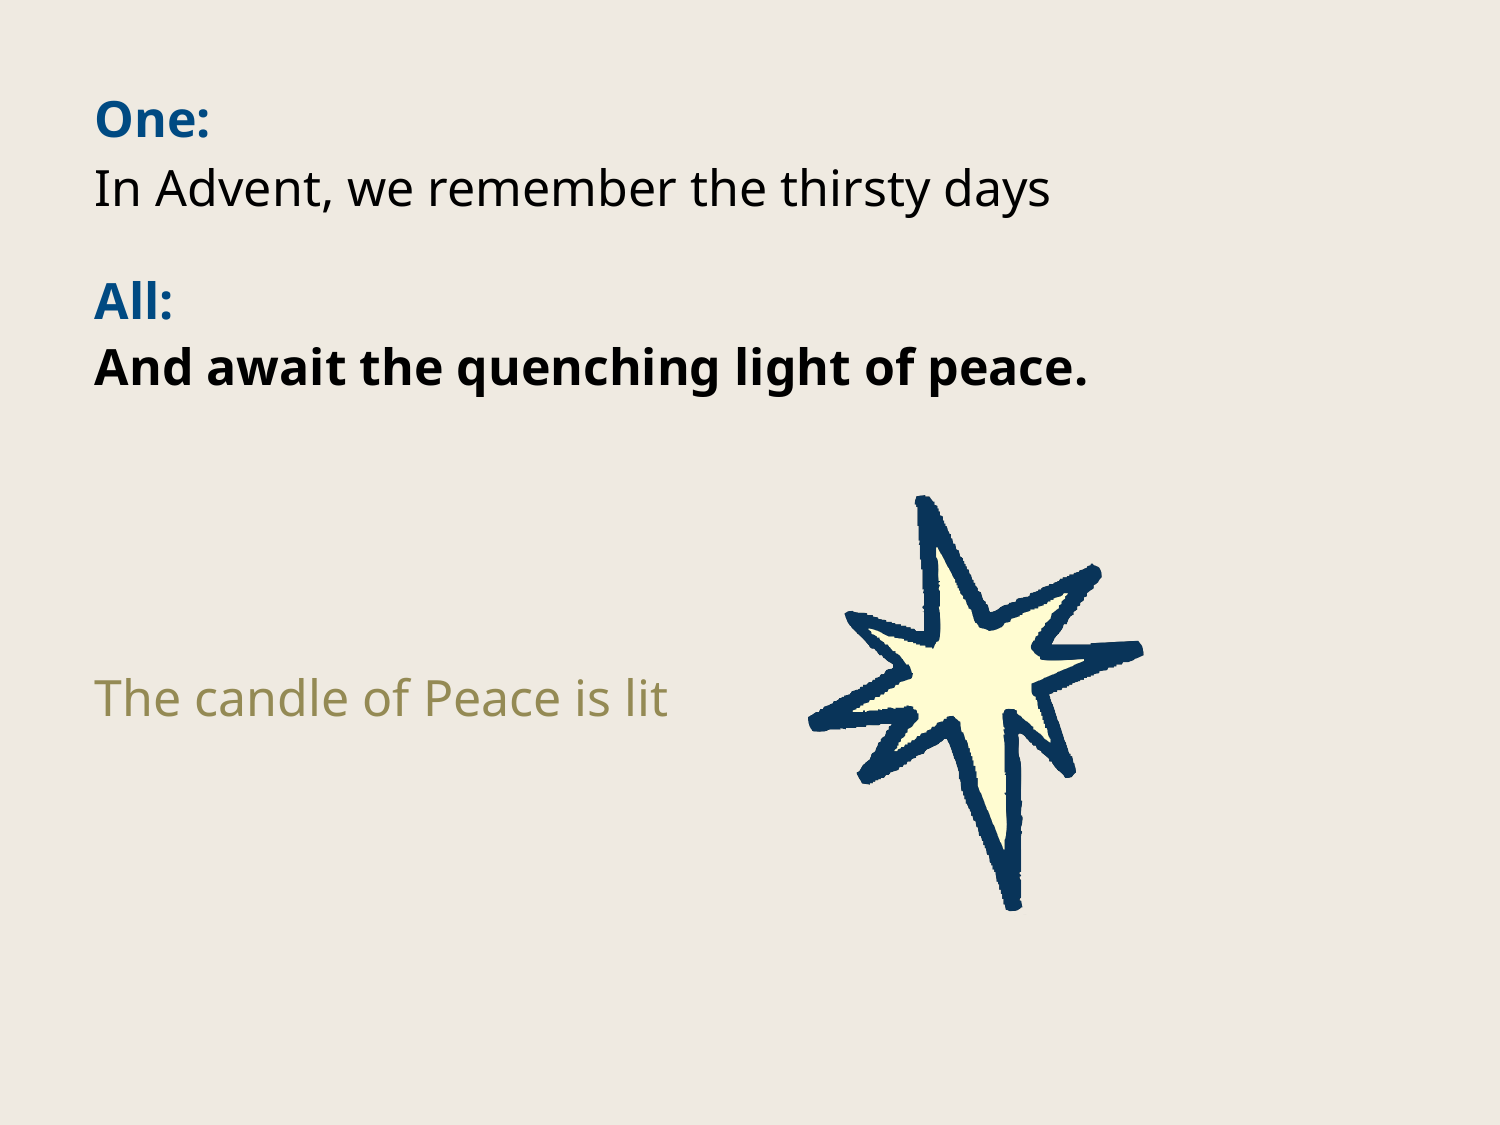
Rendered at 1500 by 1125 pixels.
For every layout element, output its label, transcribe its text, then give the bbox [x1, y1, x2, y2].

list One: In Advent, we remember the thirsty days All: And await the quenching light of peace. The candle of Peace is lit [79, 63, 1480, 964]
picture [532, 412, 1500, 1048]
